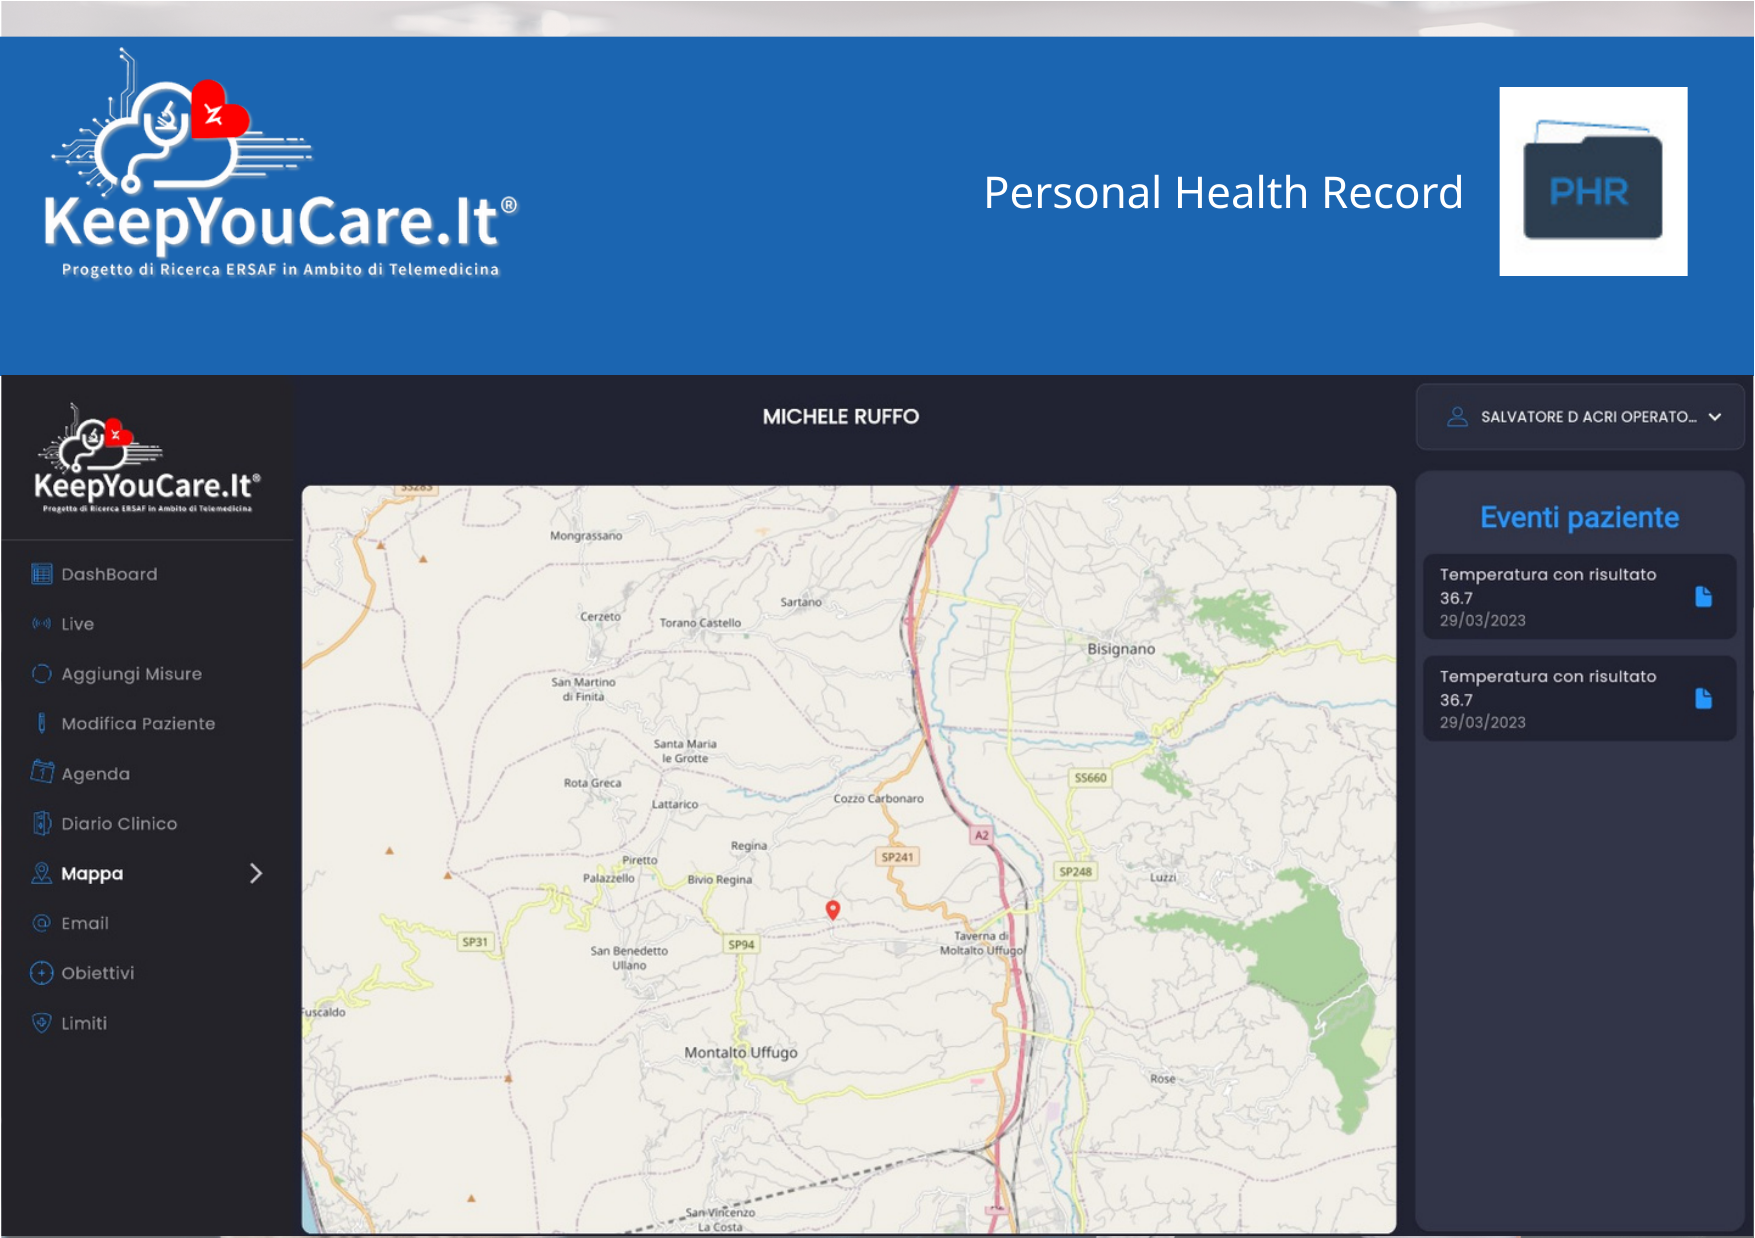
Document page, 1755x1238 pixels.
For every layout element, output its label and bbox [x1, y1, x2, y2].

text_box [1, 1, 1755, 34]
text_box [0, 36, 1755, 377]
text_box [1, 385, 1755, 1238]
